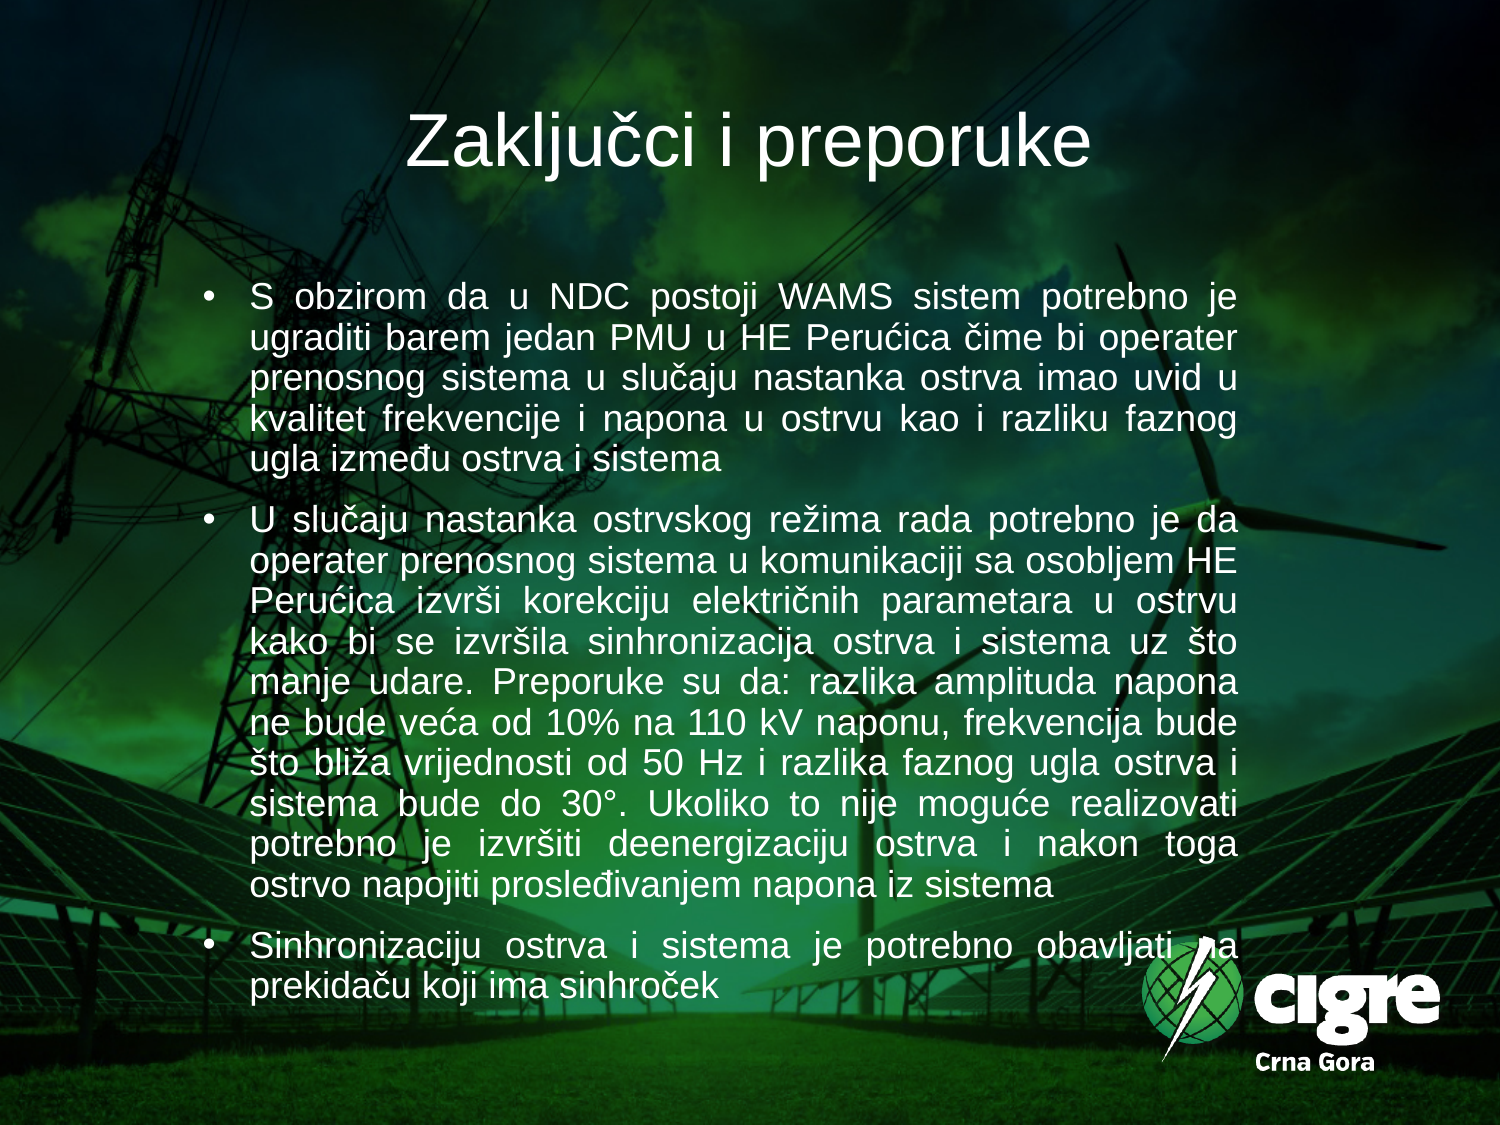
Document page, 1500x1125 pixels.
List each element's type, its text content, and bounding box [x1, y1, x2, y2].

title Zaključci i preporuke [187, 50, 1313, 190]
picture [0, 0, 1500, 1125]
subtitle S obzirom da u NDC postoji WAMS sistem potrebno je ugraditi barem jedan PMU u HE Perućica čime bi operater prenosnog sistema u slučaju nastanka ostrva imao uvid u kvalitet frekvencije i napona u ostrvu kao i razliku faznog ugla između ostrva i sistema U slučaju nastanka ostrvskog režima rada potrebno je da operater prenosnog sistema u komunikaciji sa osobljem HE Perućica izvrši korekciju električnih parametara u ostrvu kako bi se izvršila sinhronizacija ostrva i sistema uz što manje udare. Preporuke su da: razlika amplituda napona ne bude veća od 10% na 110 kV naponu, frekvencija bude što bliža vrijednosti od 50 Hz i razlika faznog ugla ostrva i sistema bude do 30°. Ukoliko to nije moguće realizovati potrebno je izvršiti deenergizaciju ostrva i nakon toga ostrvo napojiti prosleđivanjem napona iz sistema Sinhronizaciju ostrva i sistema je potrebno obavljati na prekidaču koji ima sinhroček [187, 270, 1254, 1071]
